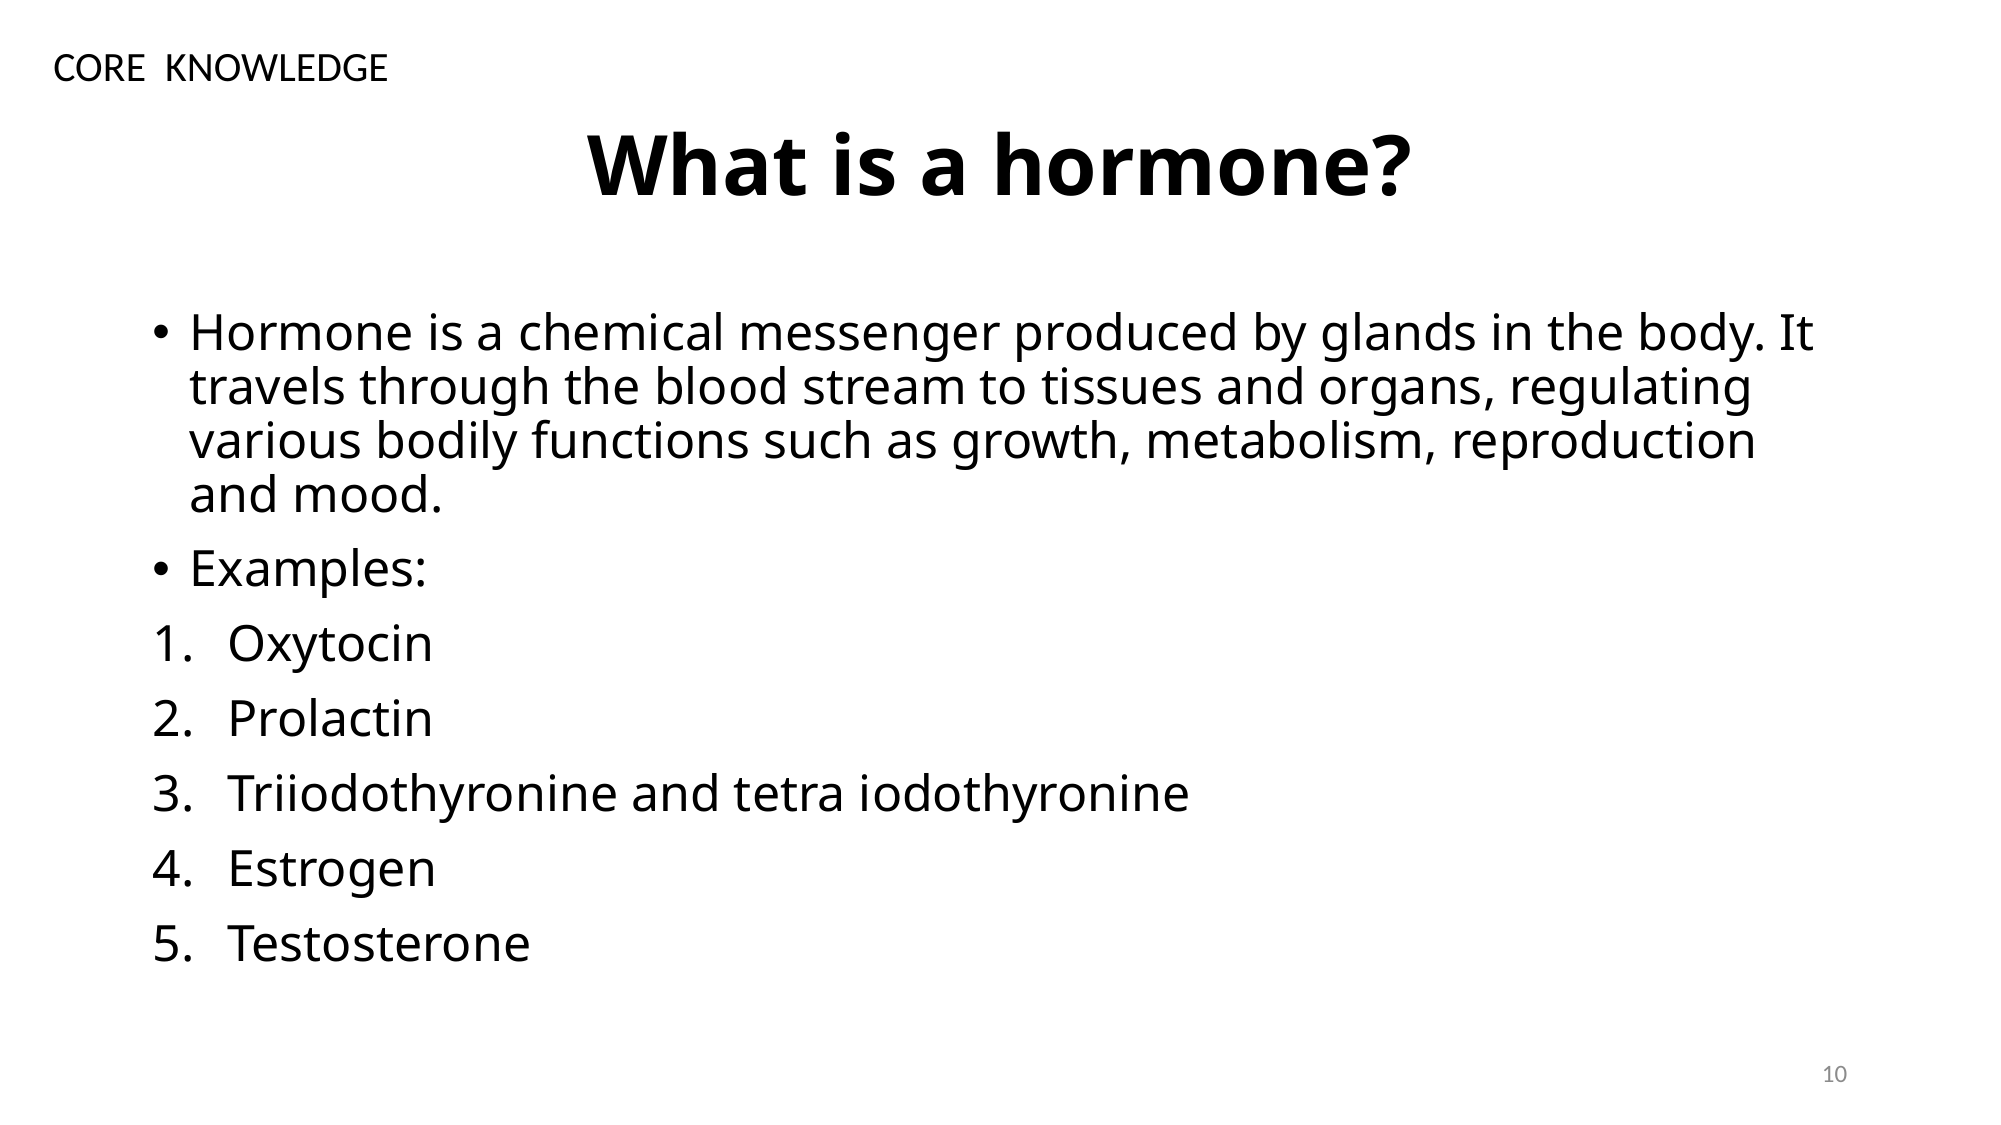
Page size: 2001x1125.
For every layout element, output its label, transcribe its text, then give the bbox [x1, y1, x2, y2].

text_box CORE KNOWLEDGE [38, 0, 479, 106]
title What is a hormone? [137, 59, 1863, 278]
slide_number 10 [1412, 1042, 1863, 1103]
list Hormone is a chemical messenger produced by glands in the body. It travels through the blood stream to tissues and organs, regulating various bodily functions such as growth, metabolism, reproduction and mood. Examples: Oxytocin Prolactin Triiodothyronine and tetra iodothyronine Estrogen Testosterone [137, 299, 1863, 1014]
